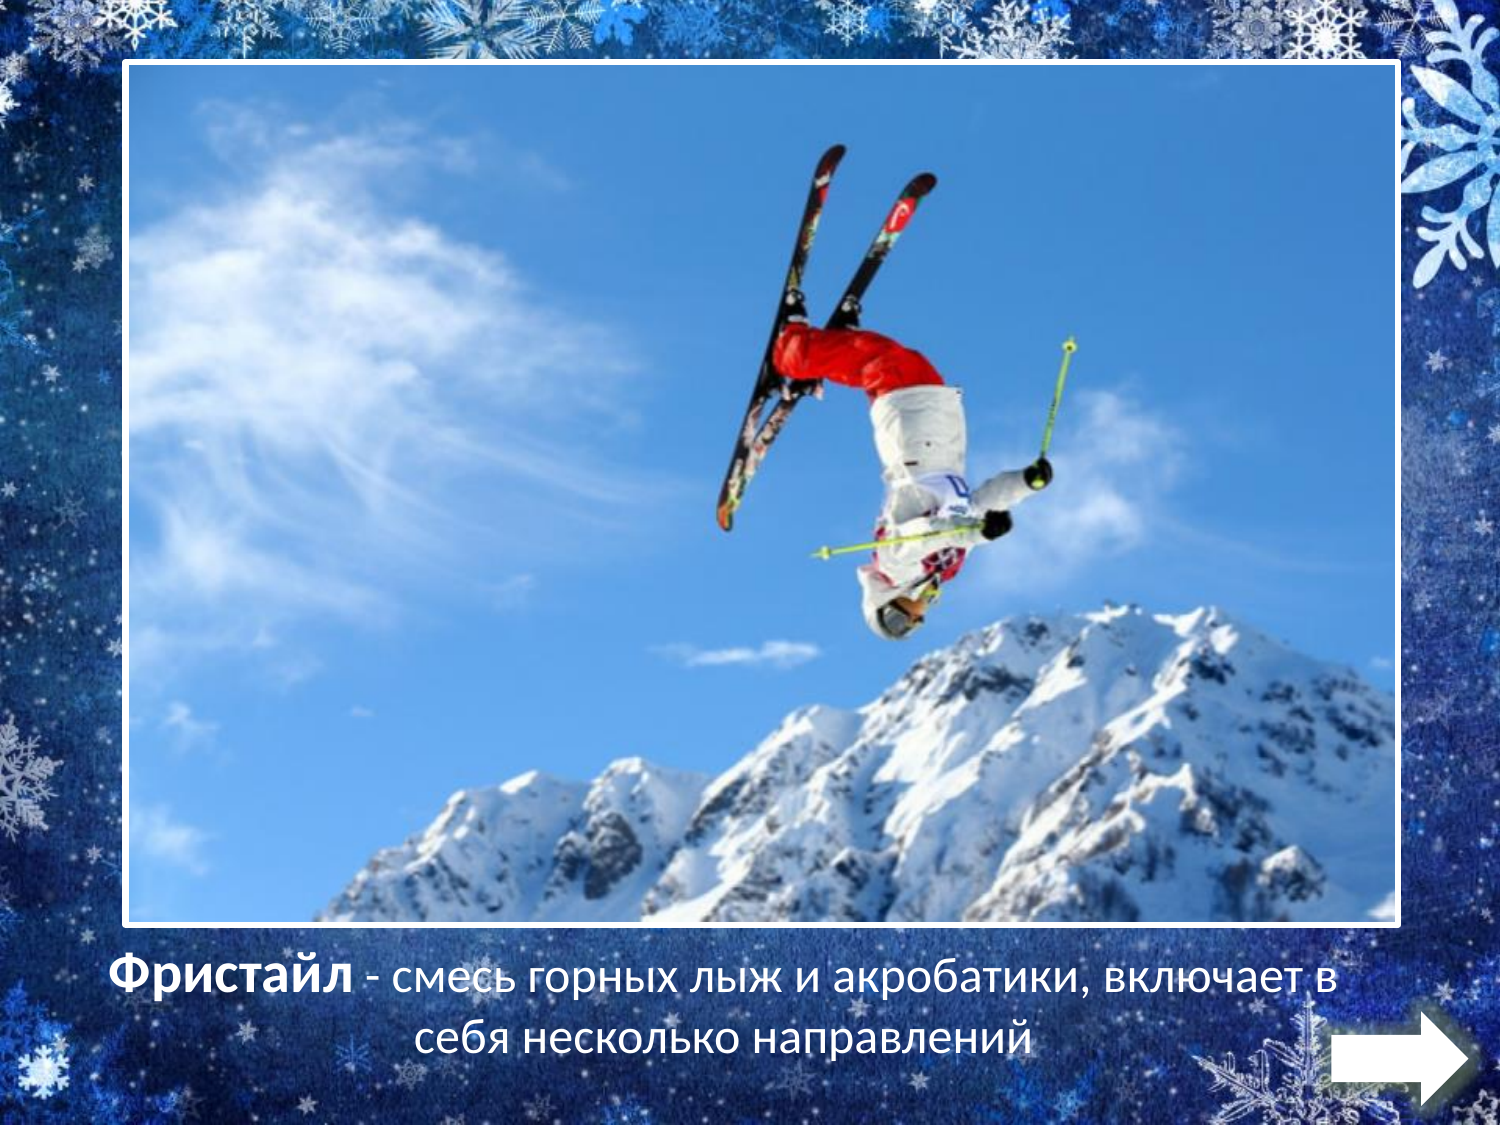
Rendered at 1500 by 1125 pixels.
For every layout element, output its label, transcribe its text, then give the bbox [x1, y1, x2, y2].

title Фристайл - смесь горных лыж и акробатики, включает в себя несколько направлений [48, 916, 1399, 1081]
picture [0, 0, 1500, 1125]
text_box [1329, 1009, 1471, 1108]
